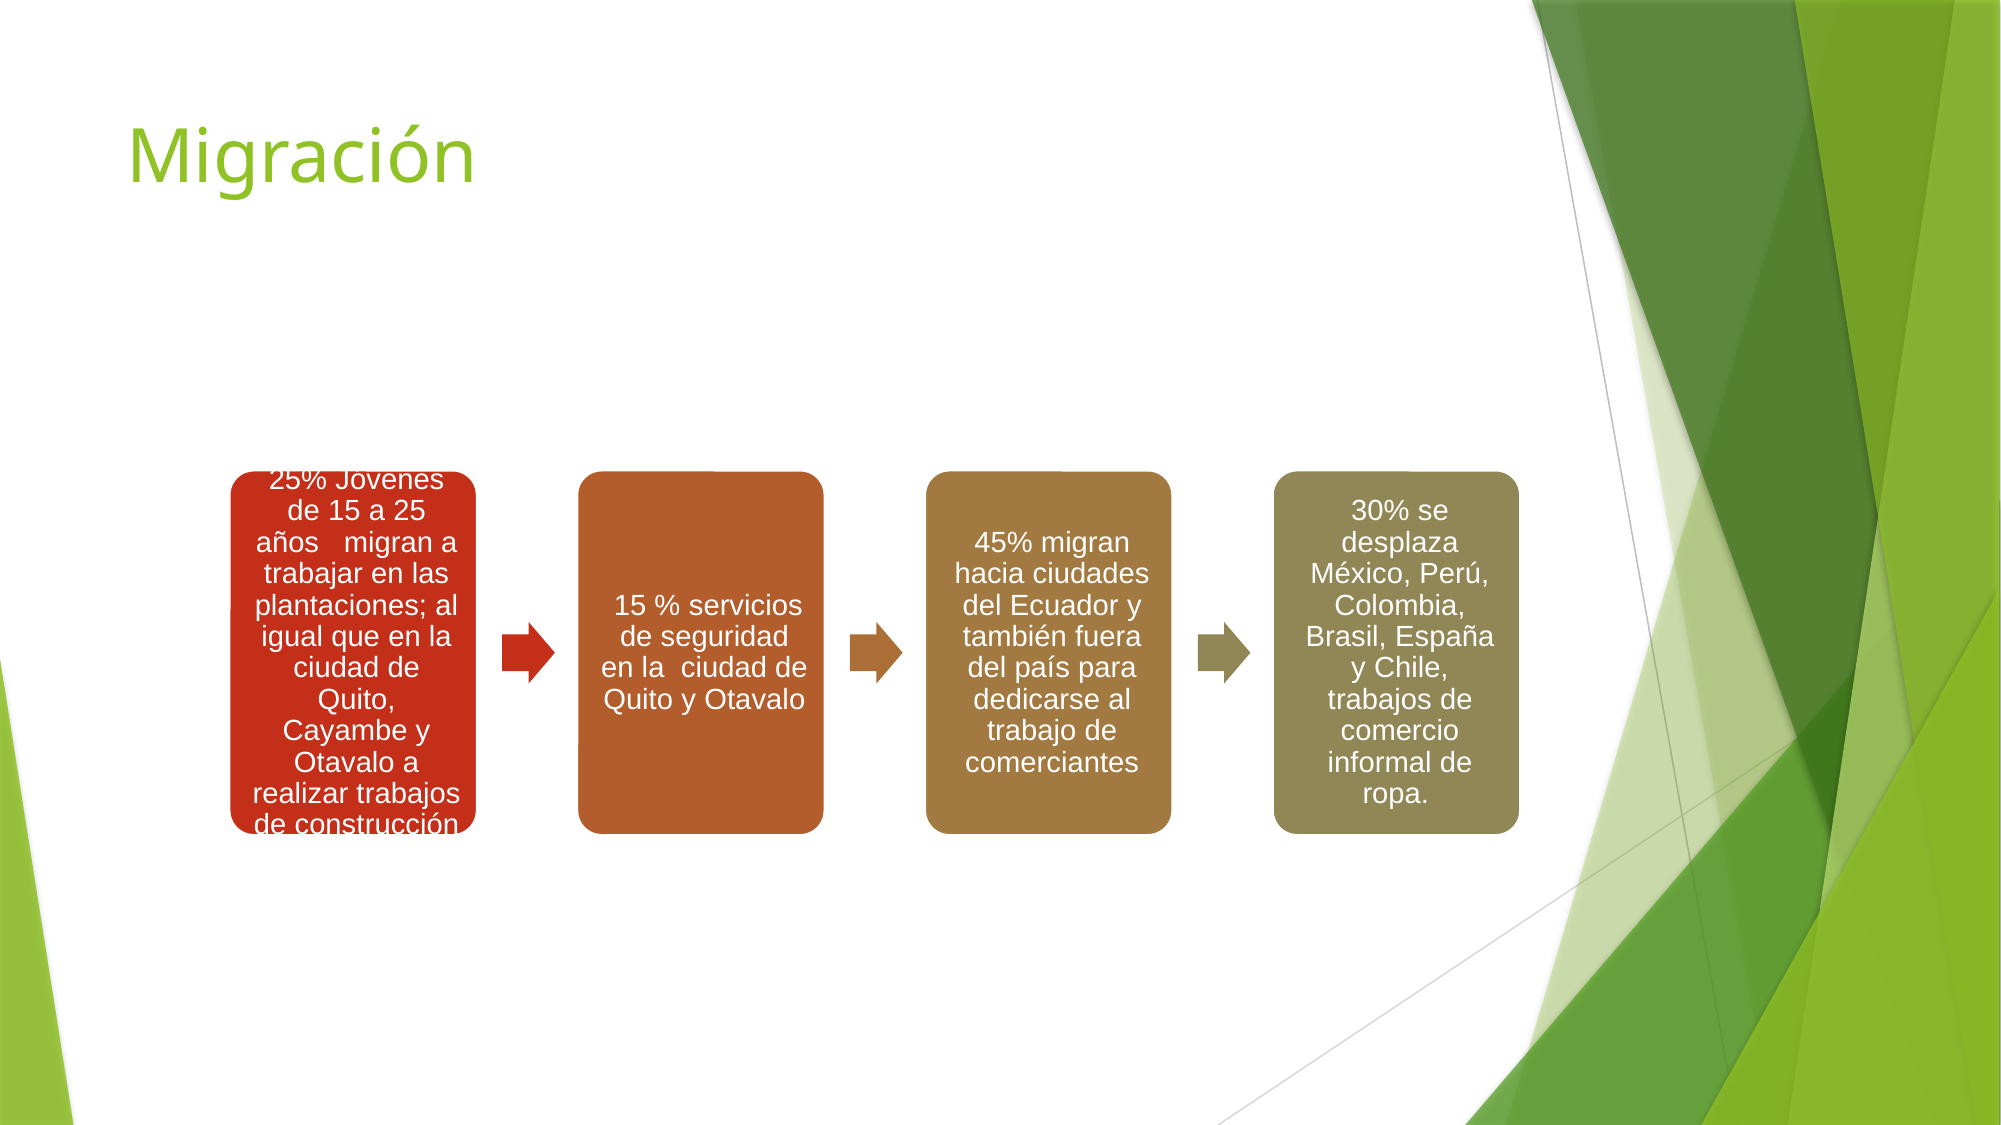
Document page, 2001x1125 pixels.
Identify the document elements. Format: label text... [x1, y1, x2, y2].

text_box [227, 207, 1522, 1098]
title Migración [111, 99, 1522, 317]
